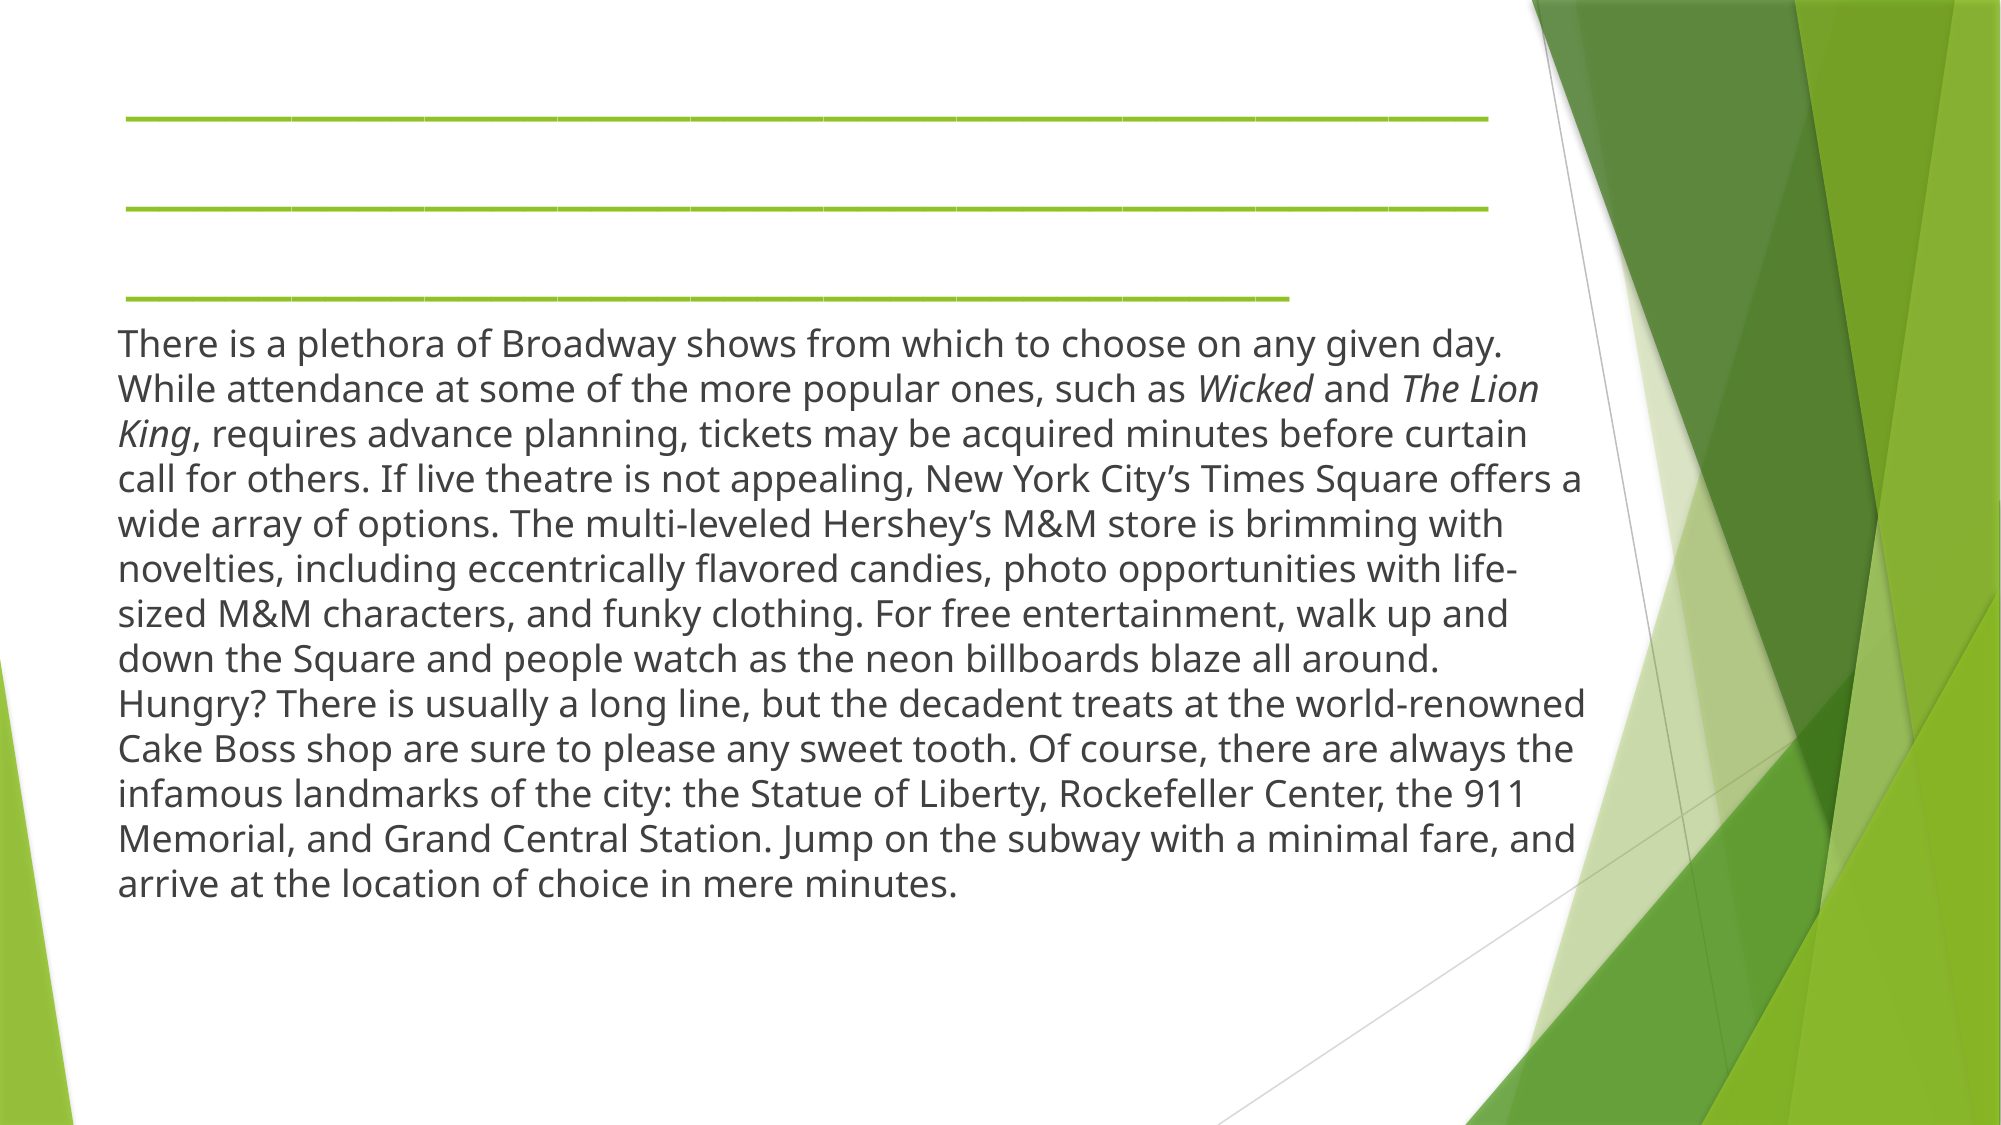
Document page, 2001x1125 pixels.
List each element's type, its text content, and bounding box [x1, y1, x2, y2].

title _____________________________________________________________________________________________________________________ [111, 27, 1522, 312]
list There is a plethora of Broadway shows from which to choose on any given day. While attendance at some of the more popular ones, such as Wicked and The Lion King, requires advance planning, tickets may be acquired minutes before curtain call for others. If live theatre is not appealing, New York City’s Times Square offers a wide array of options. The multi-leveled Hershey’s M&M store is brimming with novelties, including eccentrically flavored candies, photo opportunities with life-sized M&M characters, and funky clothing. For free entertainment, walk up and down the Square and people watch as the neon billboards blaze all around. Hungry? There is usually a long line, but the decadent treats at the world-renowned Cake Boss shop are sure to please any sweet tooth. Of course, there are always the infamous landmarks of the city: the Statue of Liberty, Rockefeller Center, the 911 Memorial, and Grand Central Station. Jump on the subway with a minimal fare, and arrive at the location of choice in mere minutes. [102, 312, 1612, 1088]
